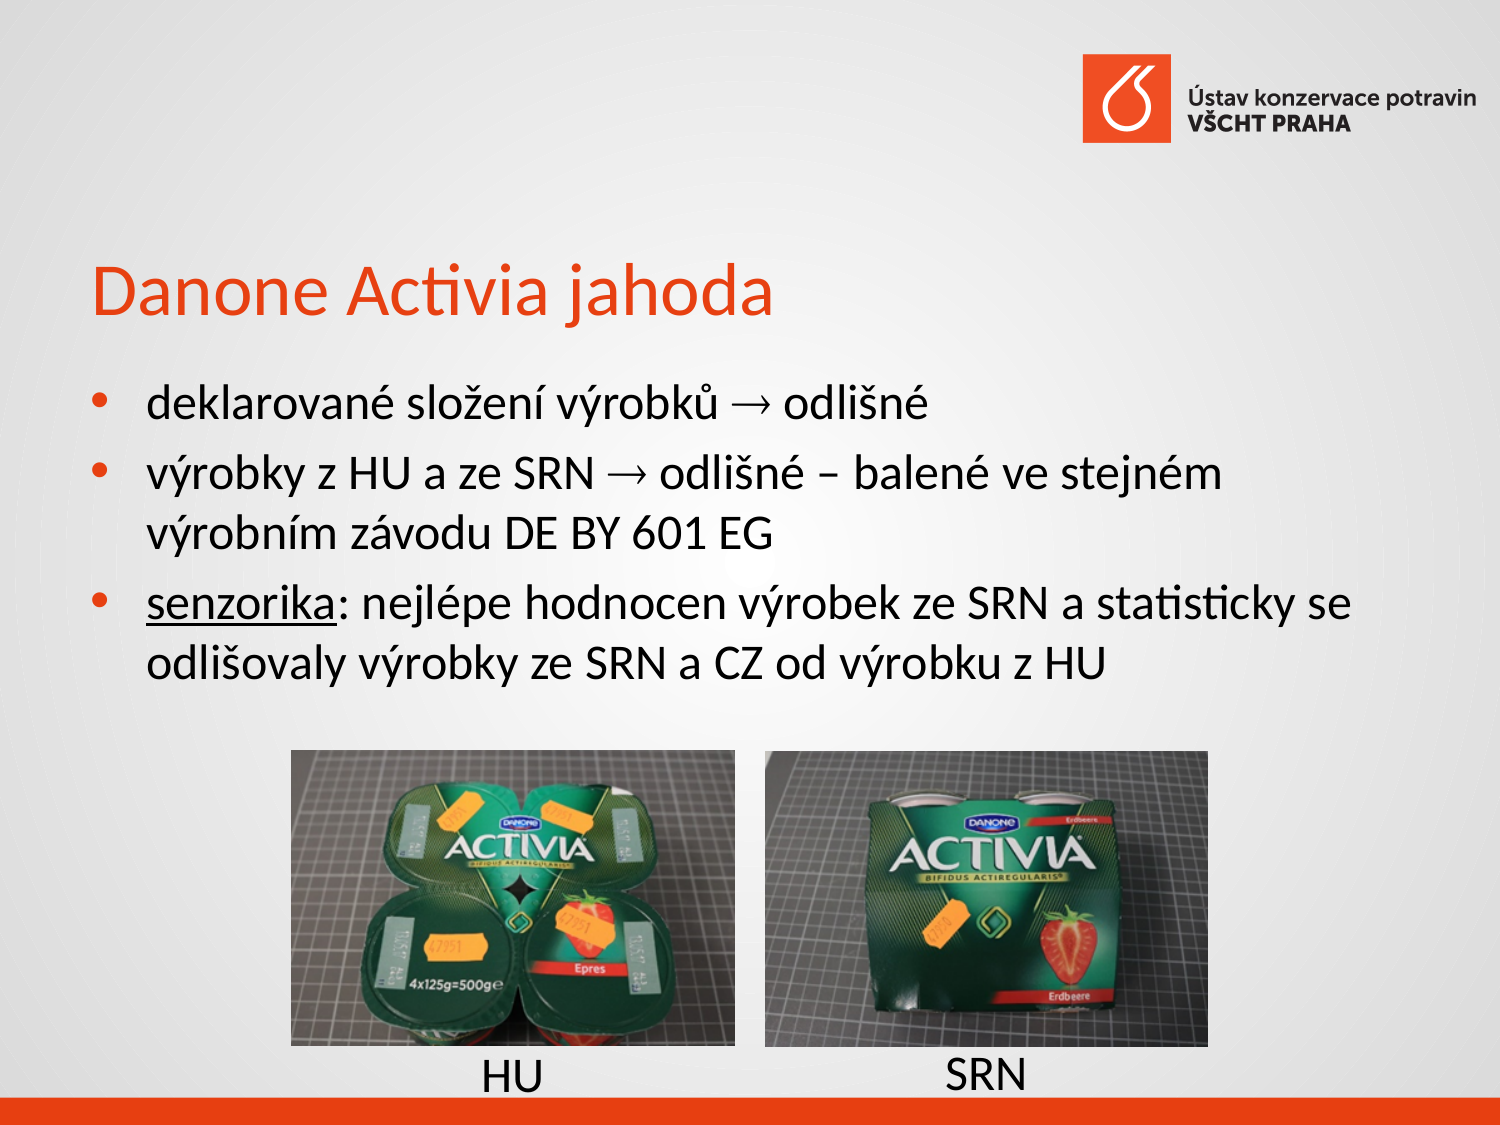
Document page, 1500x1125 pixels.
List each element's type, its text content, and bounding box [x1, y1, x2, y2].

text_box [0, 1095, 1500, 1125]
list deklarované složení výrobků  odlišné výrobky z HU a ze SRN  odlišné – balené ve stejném výrobním závodu DE BY 601 EG senzorika: nejlépe hodnocen výrobek ze SRN a statisticky se odlišovaly výrobky ze SRN a CZ od výrobku z HU [75, 361, 1425, 1042]
title Danone Activia jahoda [76, 219, 1425, 338]
picture [1060, 32, 1499, 164]
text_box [291, 749, 1209, 1112]
